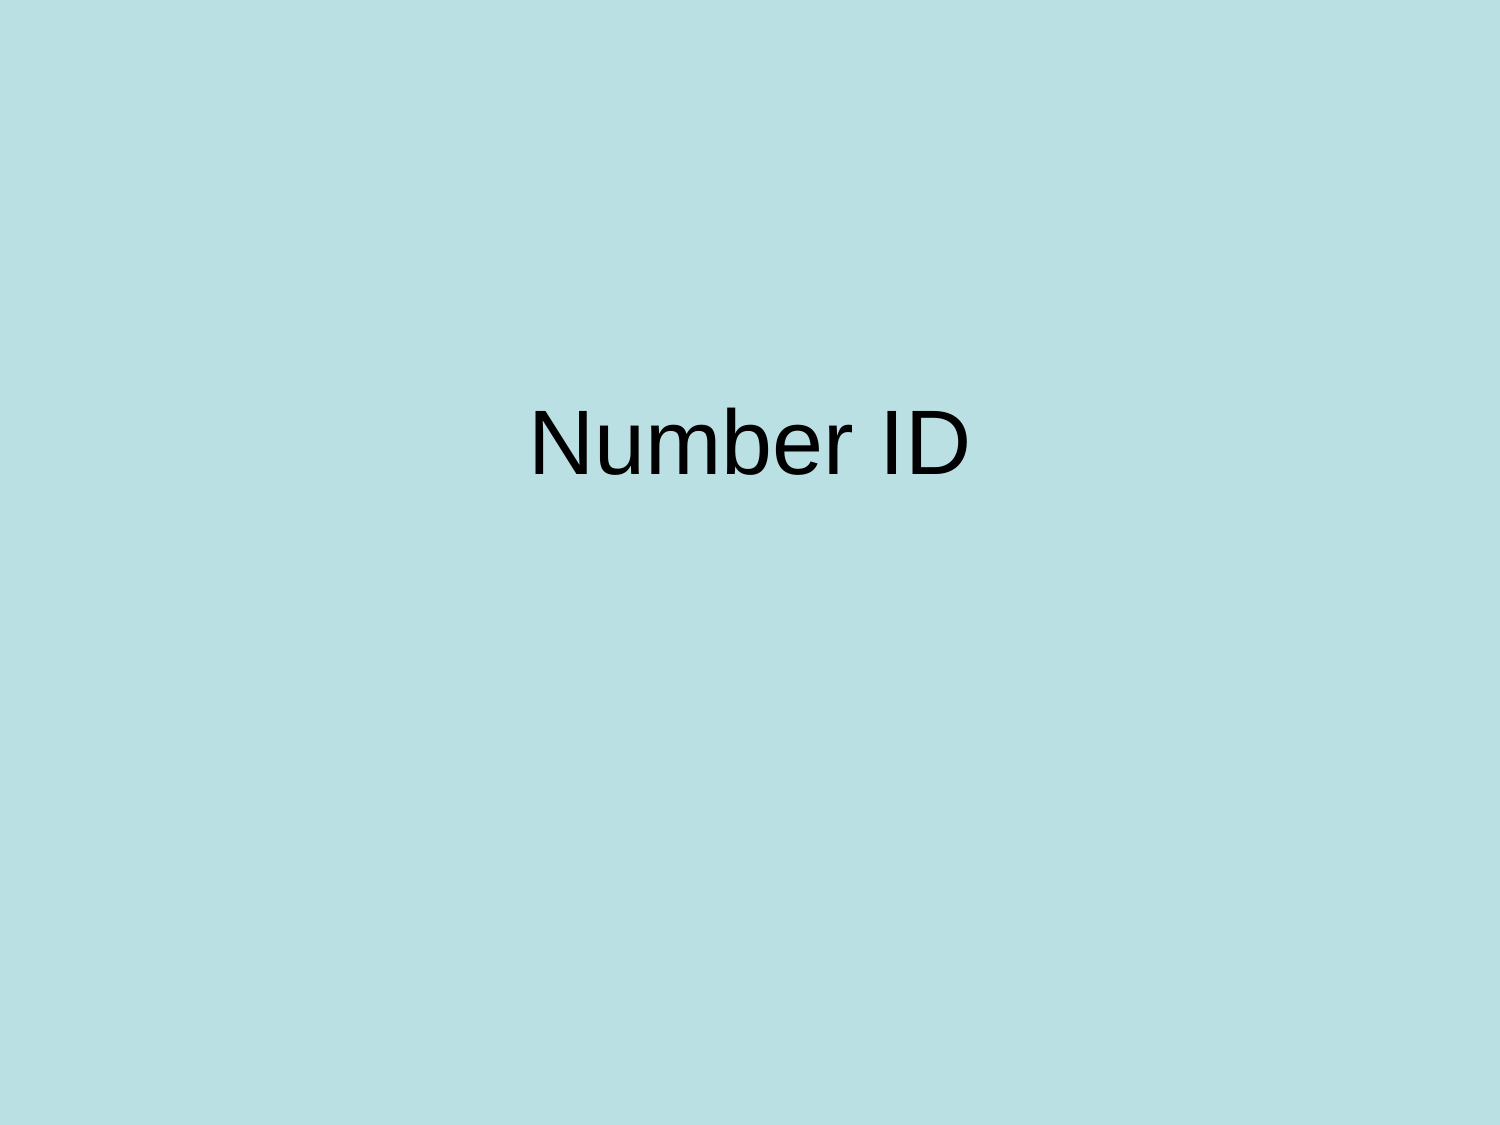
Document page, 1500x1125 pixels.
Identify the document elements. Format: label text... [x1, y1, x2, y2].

title Number ID [112, 375, 1388, 563]
